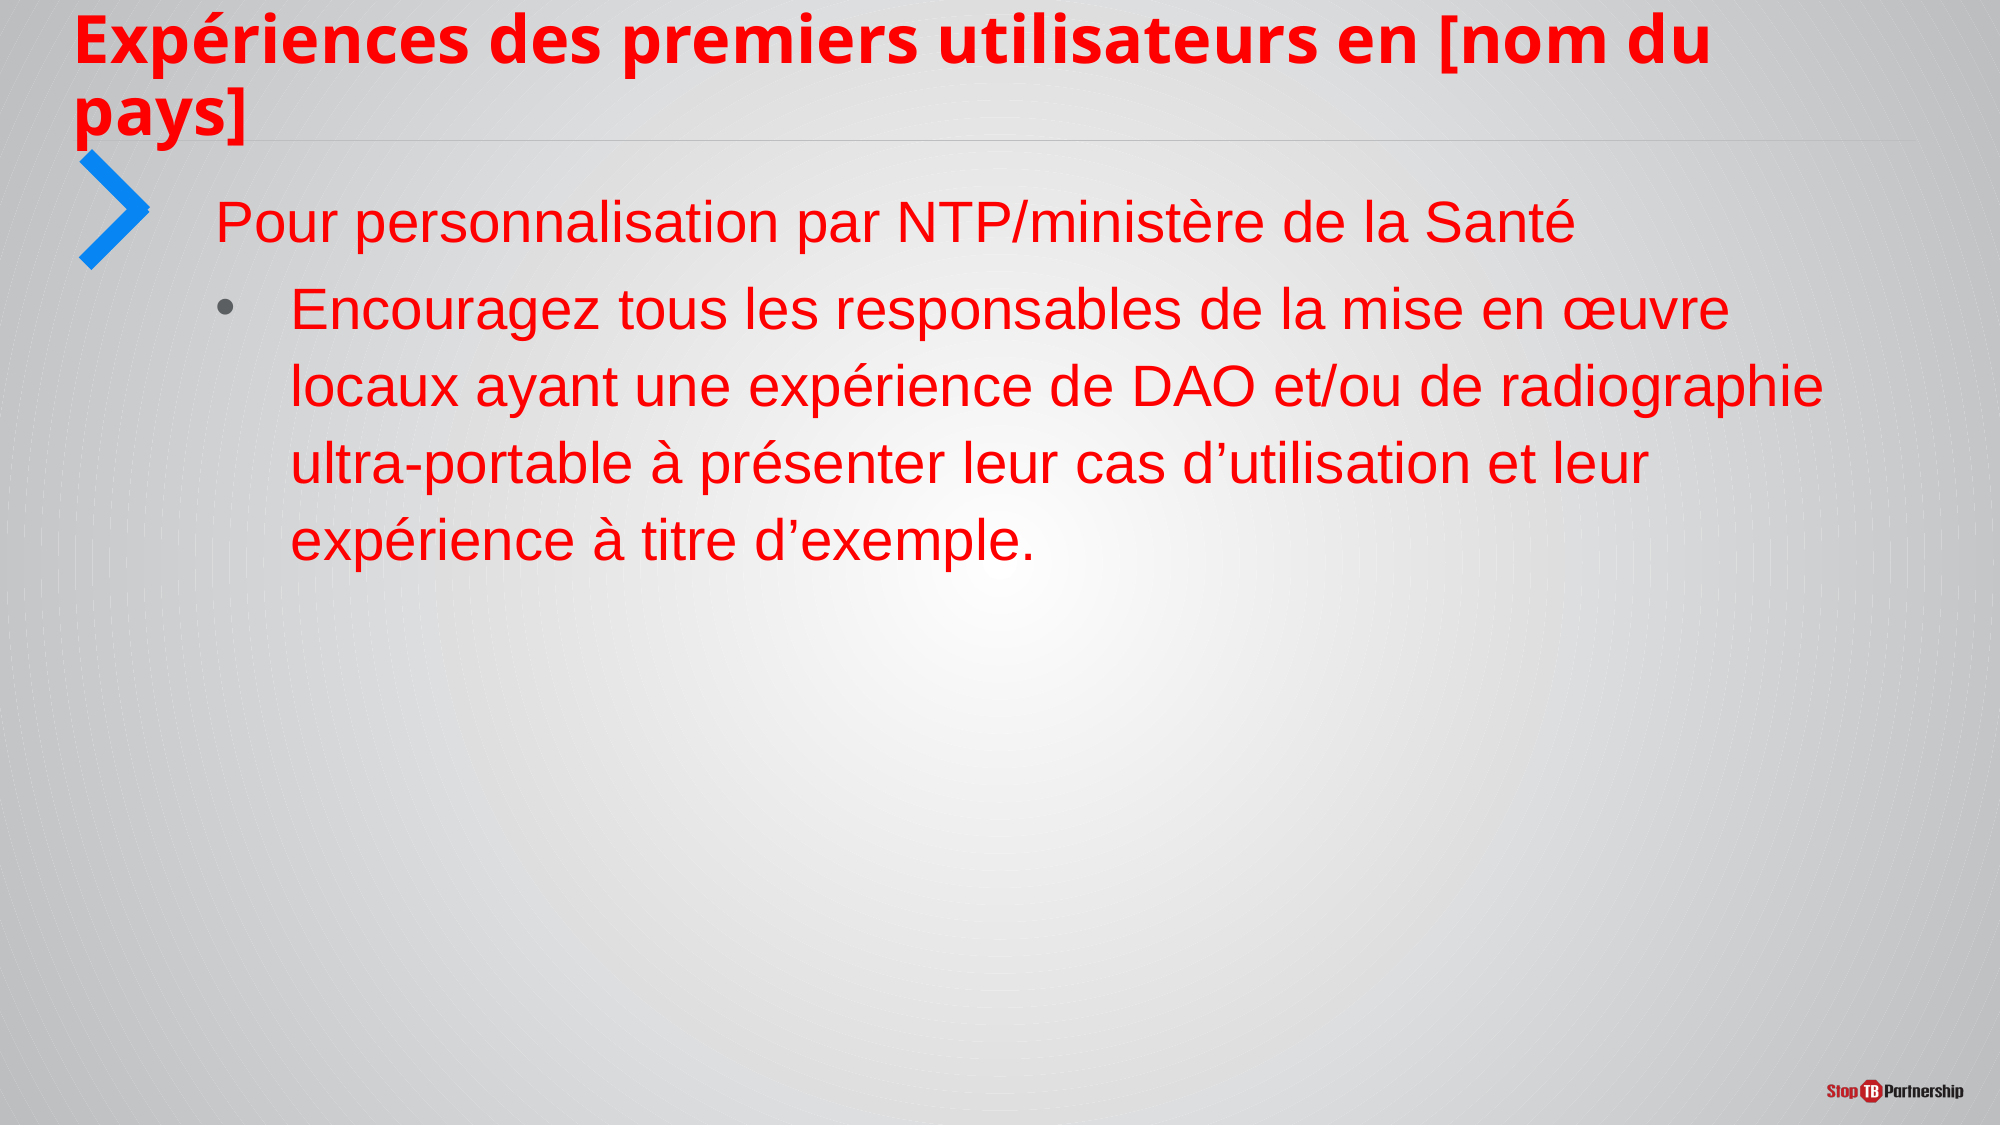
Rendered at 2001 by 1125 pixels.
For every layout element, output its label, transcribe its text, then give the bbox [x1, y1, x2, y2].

picture [1826, 1079, 1965, 1104]
title Expériences des premiers utilisateurs en [nom du pays] [72, 15, 1855, 141]
list Pour personnalisation par NTP/ministère de la Santé Encouragez tous les responsables de la mise en œuvre locaux ayant une expérience de DAO et/ou de radiographie ultra-portable à présenter leur cas d’utilisation et leur expérience à titre d’exemple. [178, 169, 1916, 1032]
